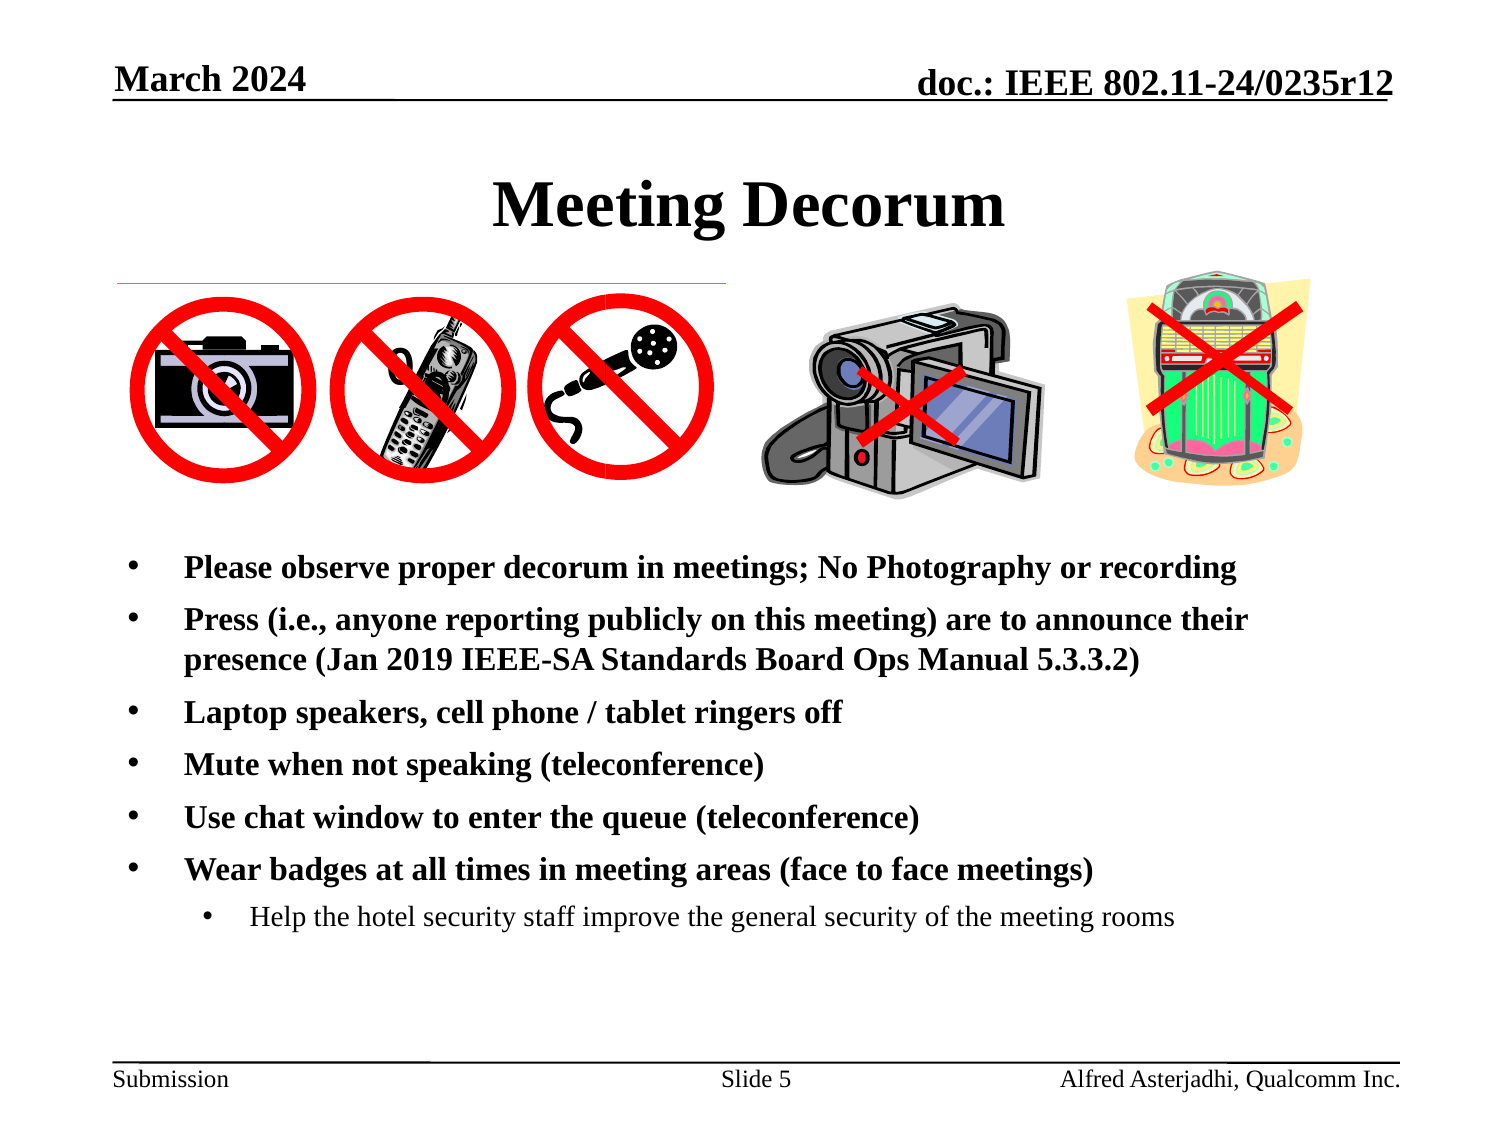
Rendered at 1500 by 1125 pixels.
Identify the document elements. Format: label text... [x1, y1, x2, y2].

title Meeting Decorum [112, 112, 1388, 288]
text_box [761, 302, 1046, 500]
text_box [117, 283, 727, 484]
list Please observe proper decorum in meetings; No Photography or recording Press (i.e., anyone reporting publicly on this meeting) are to announce their presence (Jan 2019 IEEE-SA Standards Board Ops Manual 5.3.3.2) Laptop speakers, cell phone / tablet ringers off Mute when not speaking (teleconference) Use chat window to enter the queue (teleconference) Wear badges at all times in meeting areas (face to face meetings) Help the hotel security staff improve the general security of the meeting rooms [112, 537, 1388, 1000]
footer Alfred Asterjadhi, Qualcomm Inc. [878, 1061, 1402, 1093]
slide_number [114, 54, 423, 100]
slide_number Slide 5 [712, 1061, 800, 1123]
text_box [1126, 270, 1311, 487]
